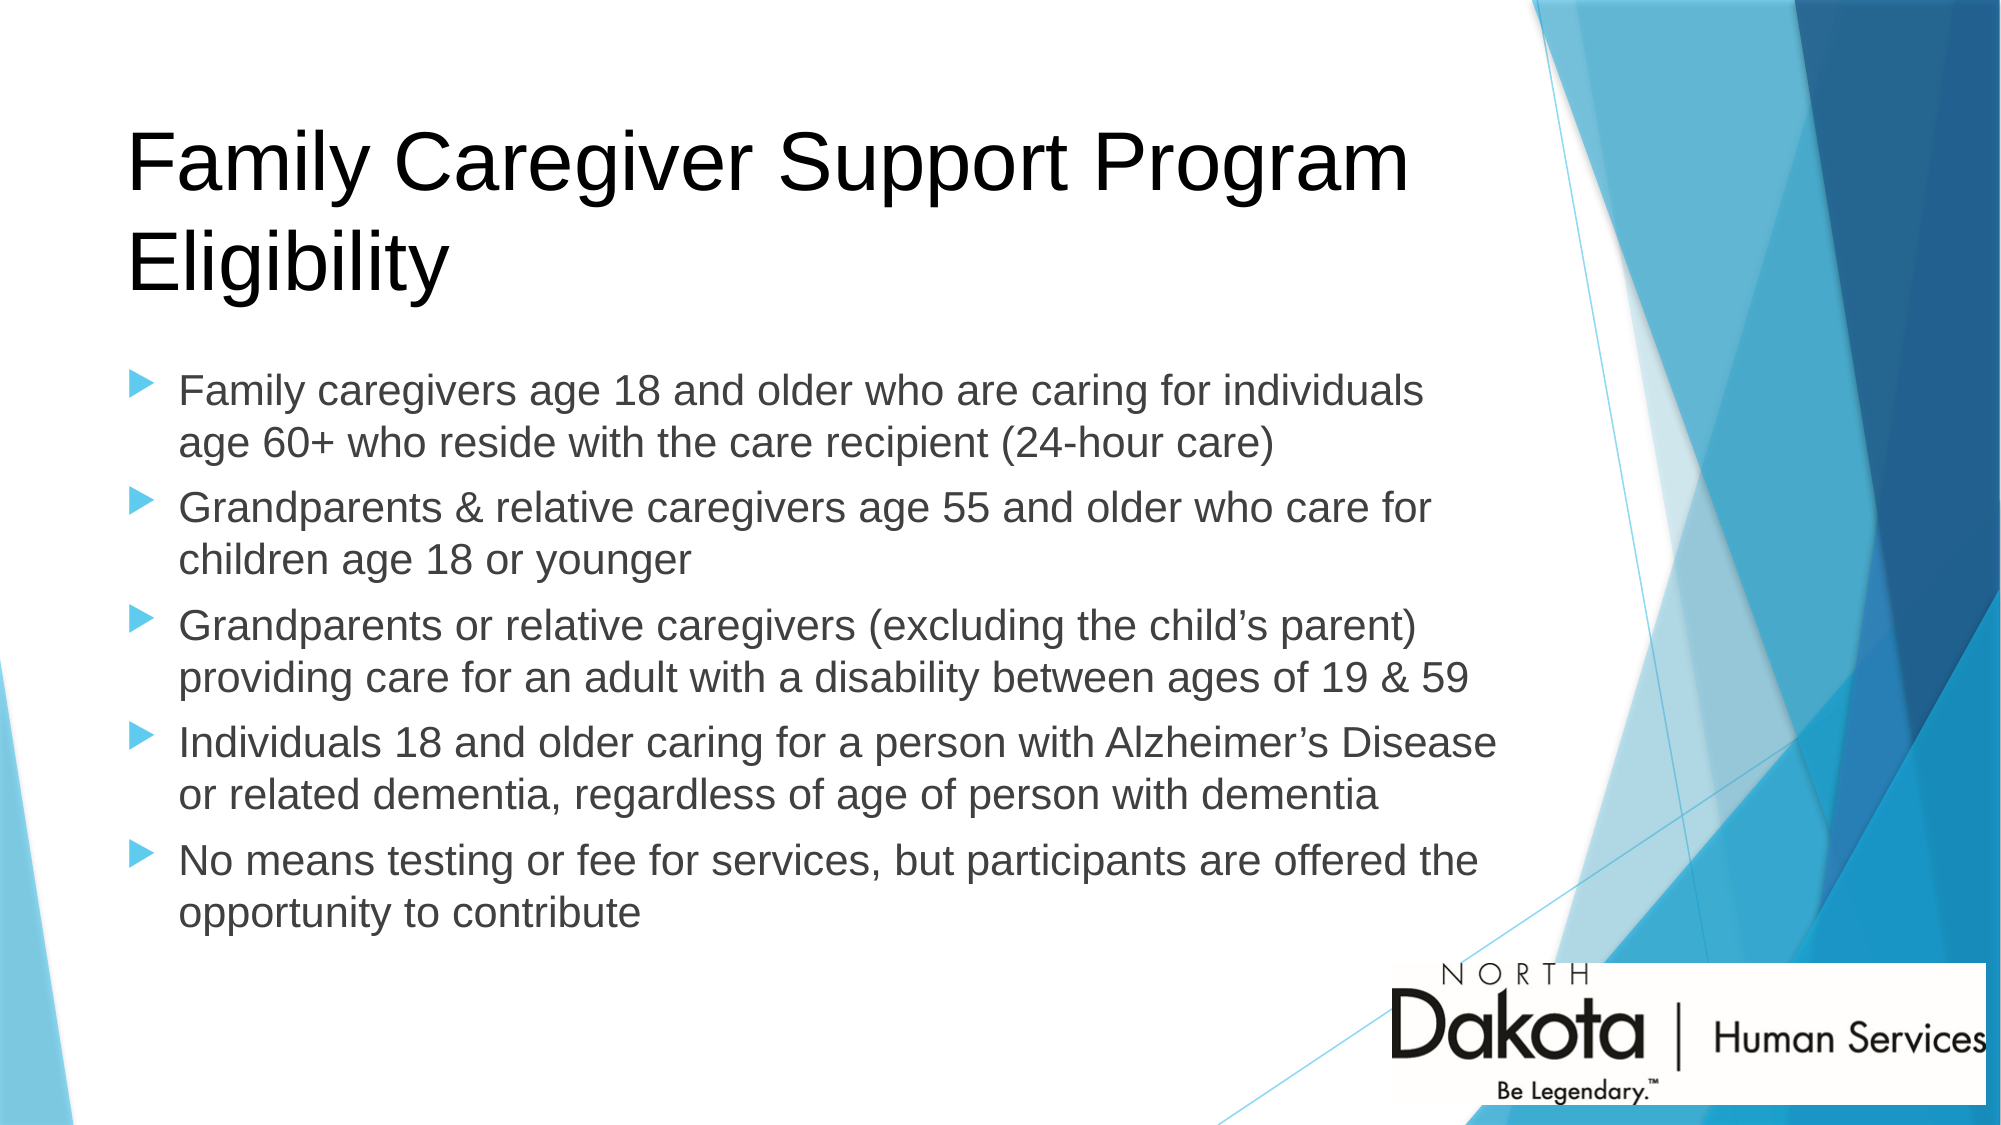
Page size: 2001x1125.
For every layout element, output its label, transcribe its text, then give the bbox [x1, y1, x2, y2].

picture [1391, 963, 1986, 1106]
list Family caregivers age 18 and older who are caring for individuals age 60+ who reside with the care recipient (24-hour care) Grandparents & relative caregivers age 55 and older who care for children age 18 or younger Grandparents or relative caregivers (excluding the child’s parent) providing care for an adult with a disability between ages of 19 & 59 Individuals 18 and older caring for a person with Alzheimer’s Disease or related dementia, regardless of age of person with dementia No means testing or fee for services, but participants are offered the opportunity to contribute [111, 354, 1522, 992]
title Family Caregiver Support Program Eligibility [111, 99, 1522, 317]
